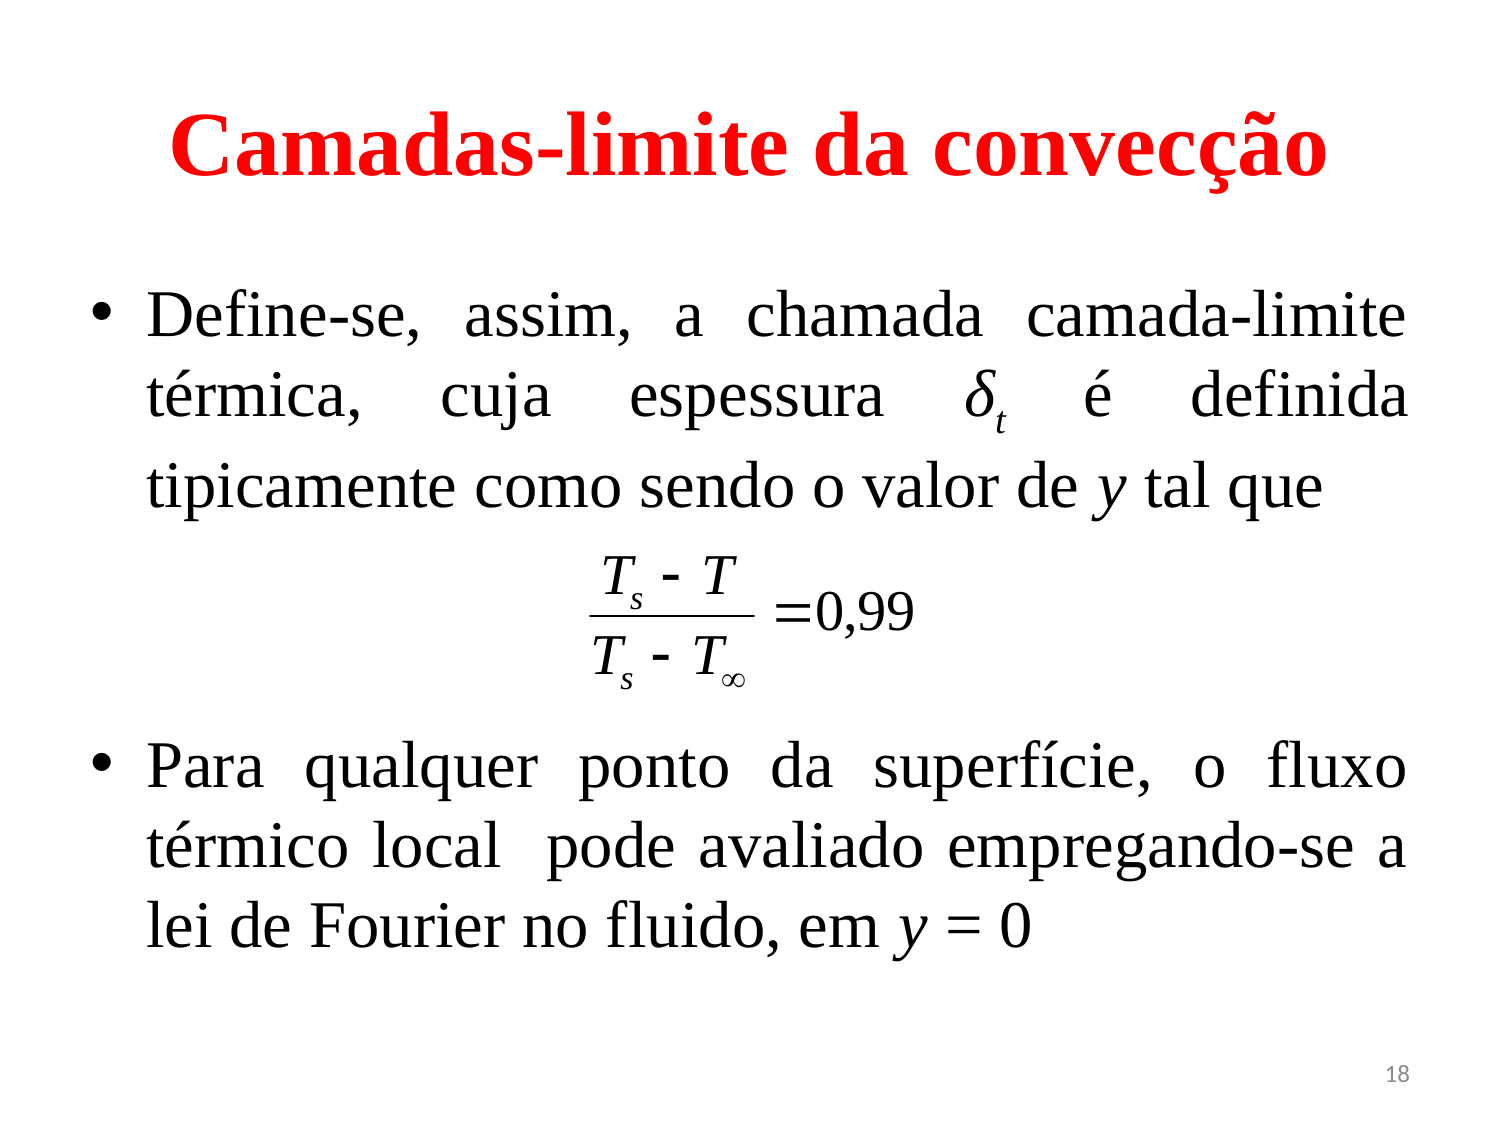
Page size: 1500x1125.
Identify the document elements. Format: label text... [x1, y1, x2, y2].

slide_number 18 [1074, 1042, 1425, 1103]
title Camadas-limite da convecção [75, 45, 1425, 233]
list Define-se, assim, a chamada camada-limite térmica, cuja espessura δt é definida tipicamente como sendo o valor de y tal que Para qualquer ponto da superfície, o fluxo térmico local pode avaliado empregando-se a lei de Fourier no fluido, em y = 0 [75, 262, 1425, 1005]
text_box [580, 538, 926, 703]
